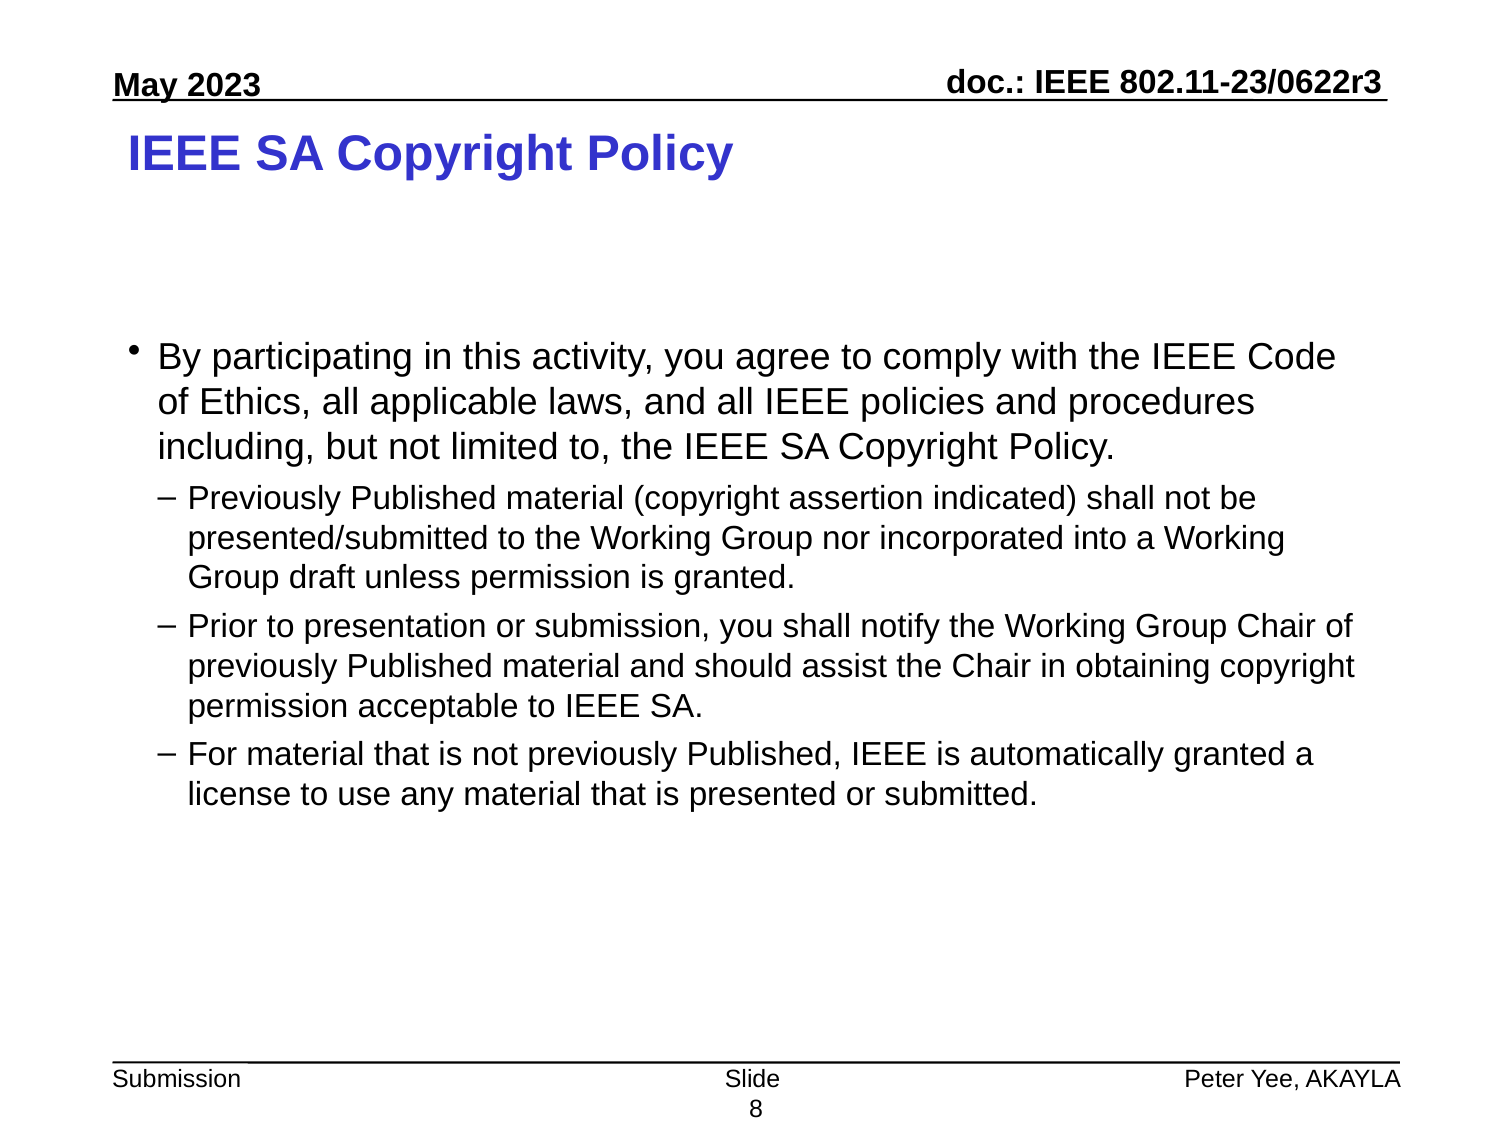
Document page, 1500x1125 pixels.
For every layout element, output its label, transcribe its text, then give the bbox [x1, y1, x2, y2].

footer Peter Yee, AKAYLA [1183, 1061, 1402, 1093]
title IEEE SA Copyright Policy [112, 112, 1388, 288]
slide_number Slide 8 [717, 1061, 795, 1093]
list By participating in this activity, you agree to comply with the IEEE Code of Ethics, all applicable laws, and all IEEE policies and procedures including, but not limited to, the IEEE SA Copyright Policy. Previously Published material (copyright assertion indicated) shall not be presented/submitted to the Working Group nor incorporated into a Working Group draft unless permission is granted. Prior to presentation or submission, you shall notify the Working Group Chair of previously Published material and should assist the Chair in obtaining copyright permission acceptable to IEEE SA. For material that is not previously Published, IEEE is automatically granted a license to use any material that is presented or submitted. [112, 324, 1388, 1000]
